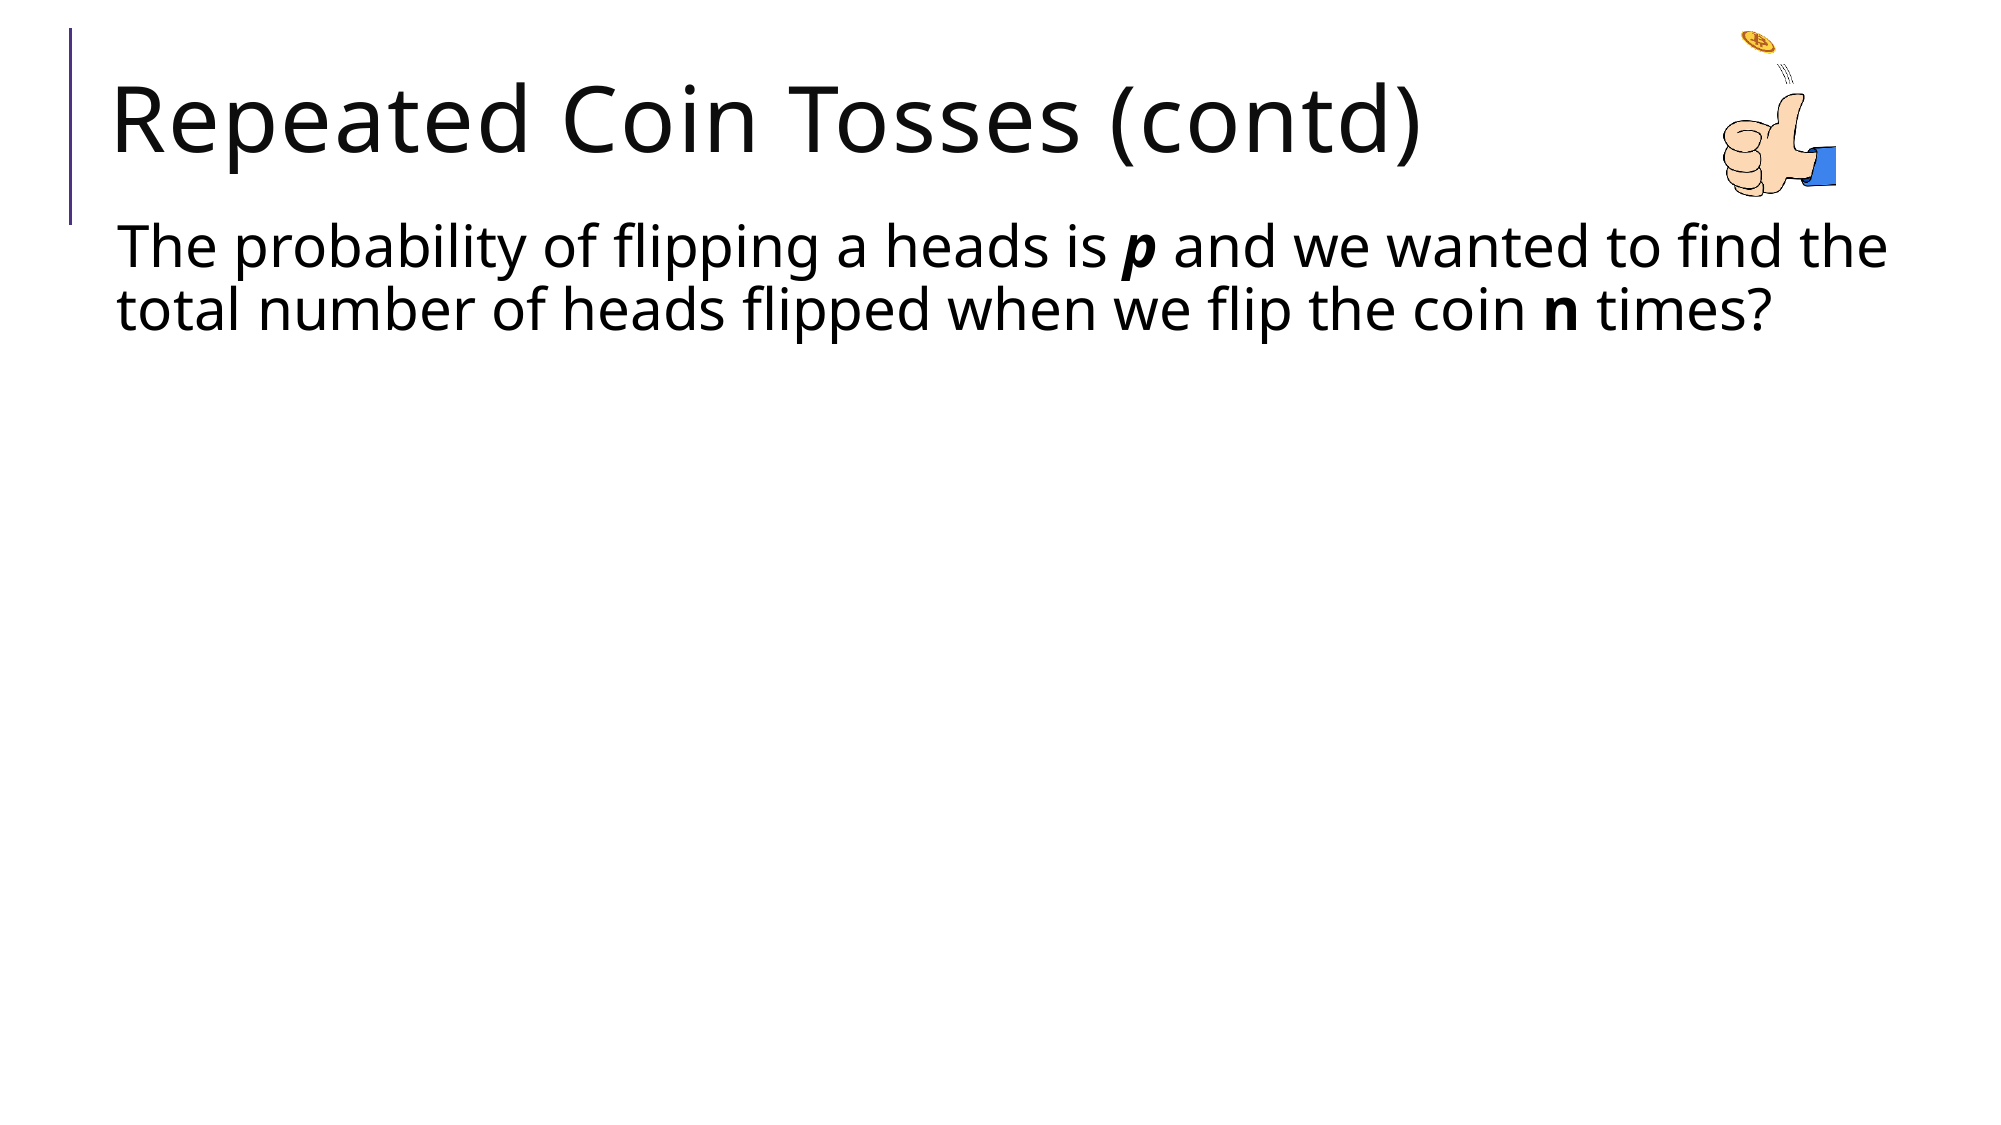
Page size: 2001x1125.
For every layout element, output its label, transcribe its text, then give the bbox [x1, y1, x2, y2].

list The probability of flipping a heads is p and we wanted to find the total number of heads flipped when we flip the coin n times? [94, 209, 1930, 1035]
picture [1723, 23, 1836, 199]
title Repeated Coin Tosses (contd) [94, 43, 1930, 209]
